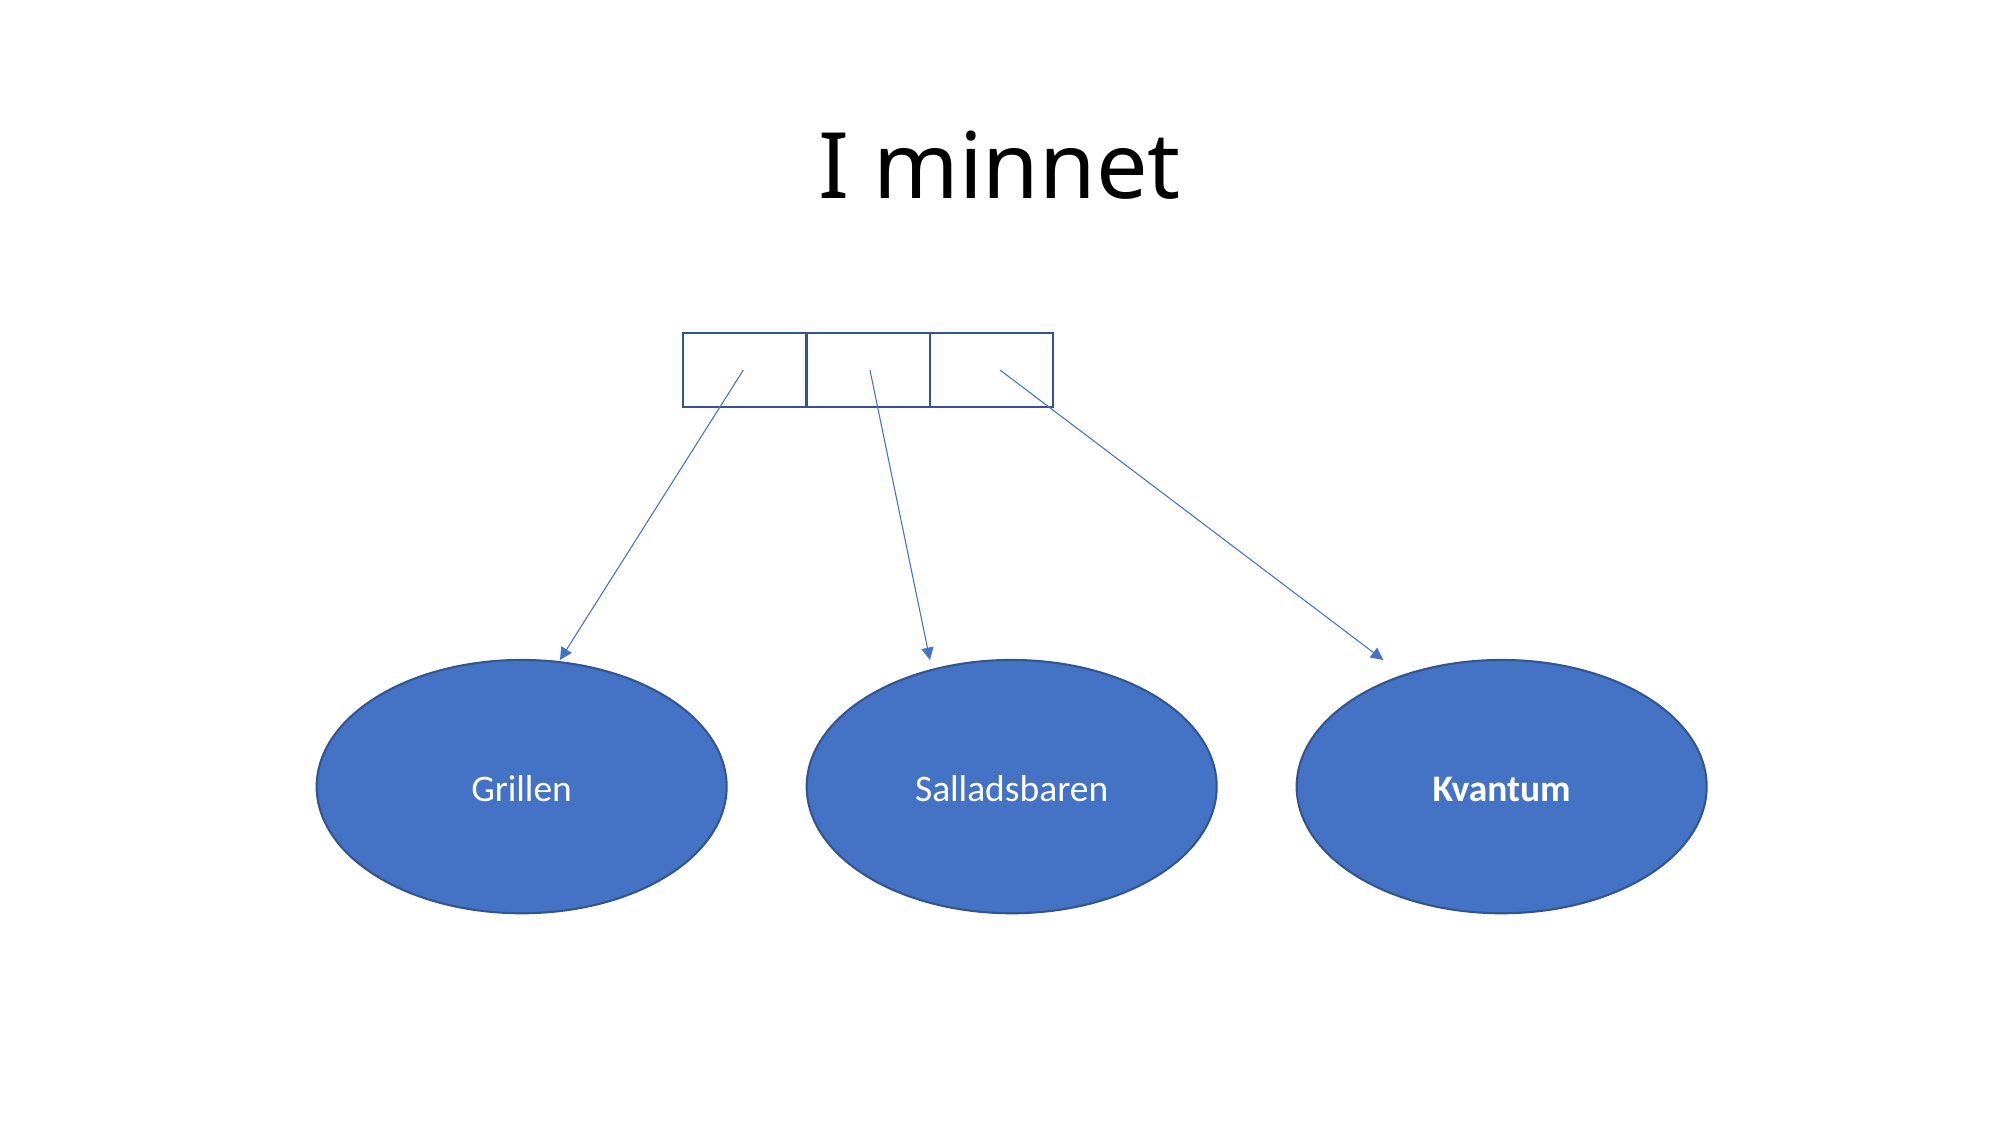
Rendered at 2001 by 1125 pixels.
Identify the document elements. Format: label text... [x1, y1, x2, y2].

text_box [559, 369, 744, 660]
text_box Kvantum [1295, 658, 1708, 915]
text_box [999, 369, 1384, 660]
text_box [929, 332, 1054, 408]
title I minnet [137, 59, 1863, 278]
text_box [869, 369, 930, 660]
text_box [682, 332, 806, 408]
text_box [806, 332, 929, 408]
text_box Salladsbaren [805, 659, 1218, 915]
text_box Grillen [315, 658, 728, 915]
